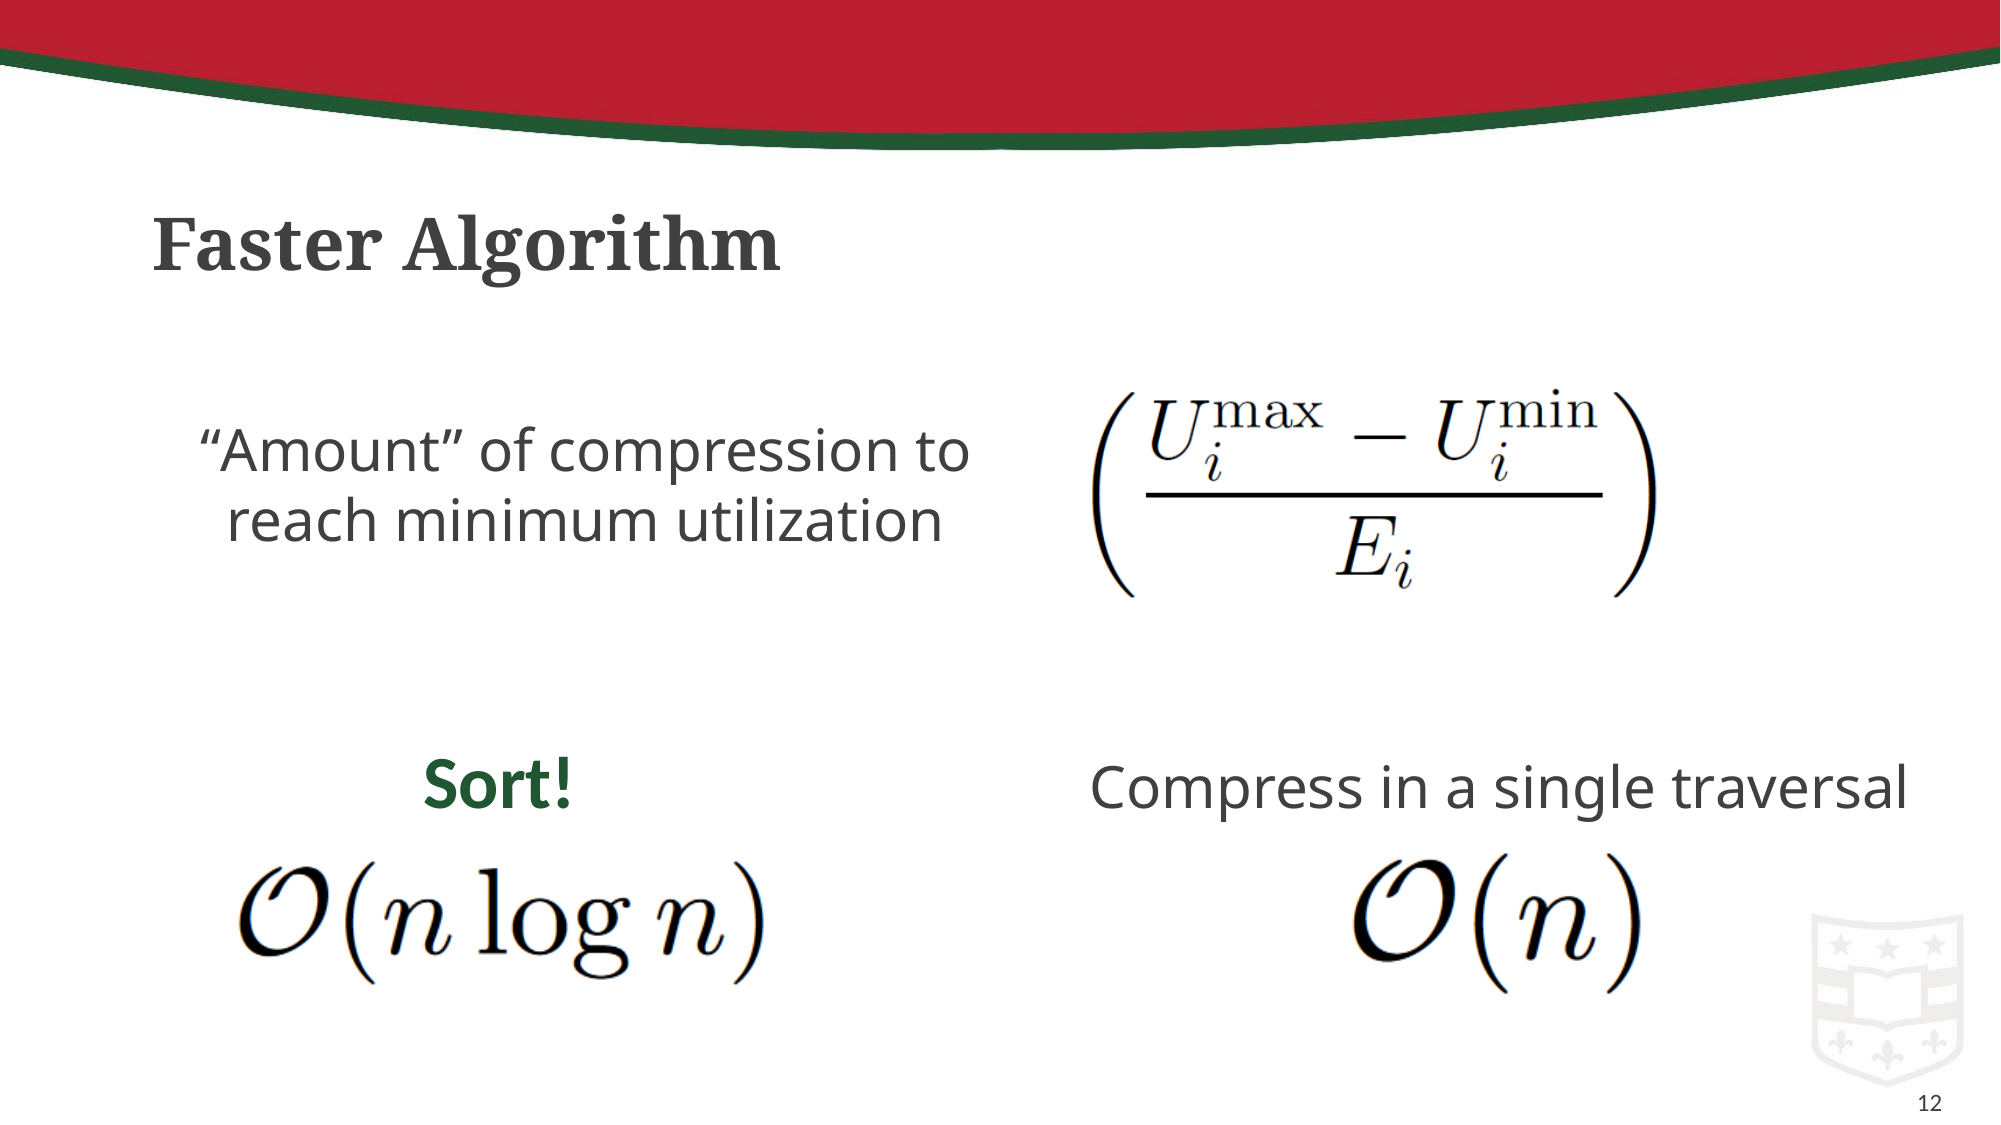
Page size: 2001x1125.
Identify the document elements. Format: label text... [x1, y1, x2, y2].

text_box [999, 725, 2000, 1006]
text_box “Amount” of compression to reach minimum utilization [149, 424, 1022, 542]
list Sort! [0, 725, 999, 844]
picture [0, 0, 2001, 1125]
title Faster Algorithm [137, 199, 1863, 290]
